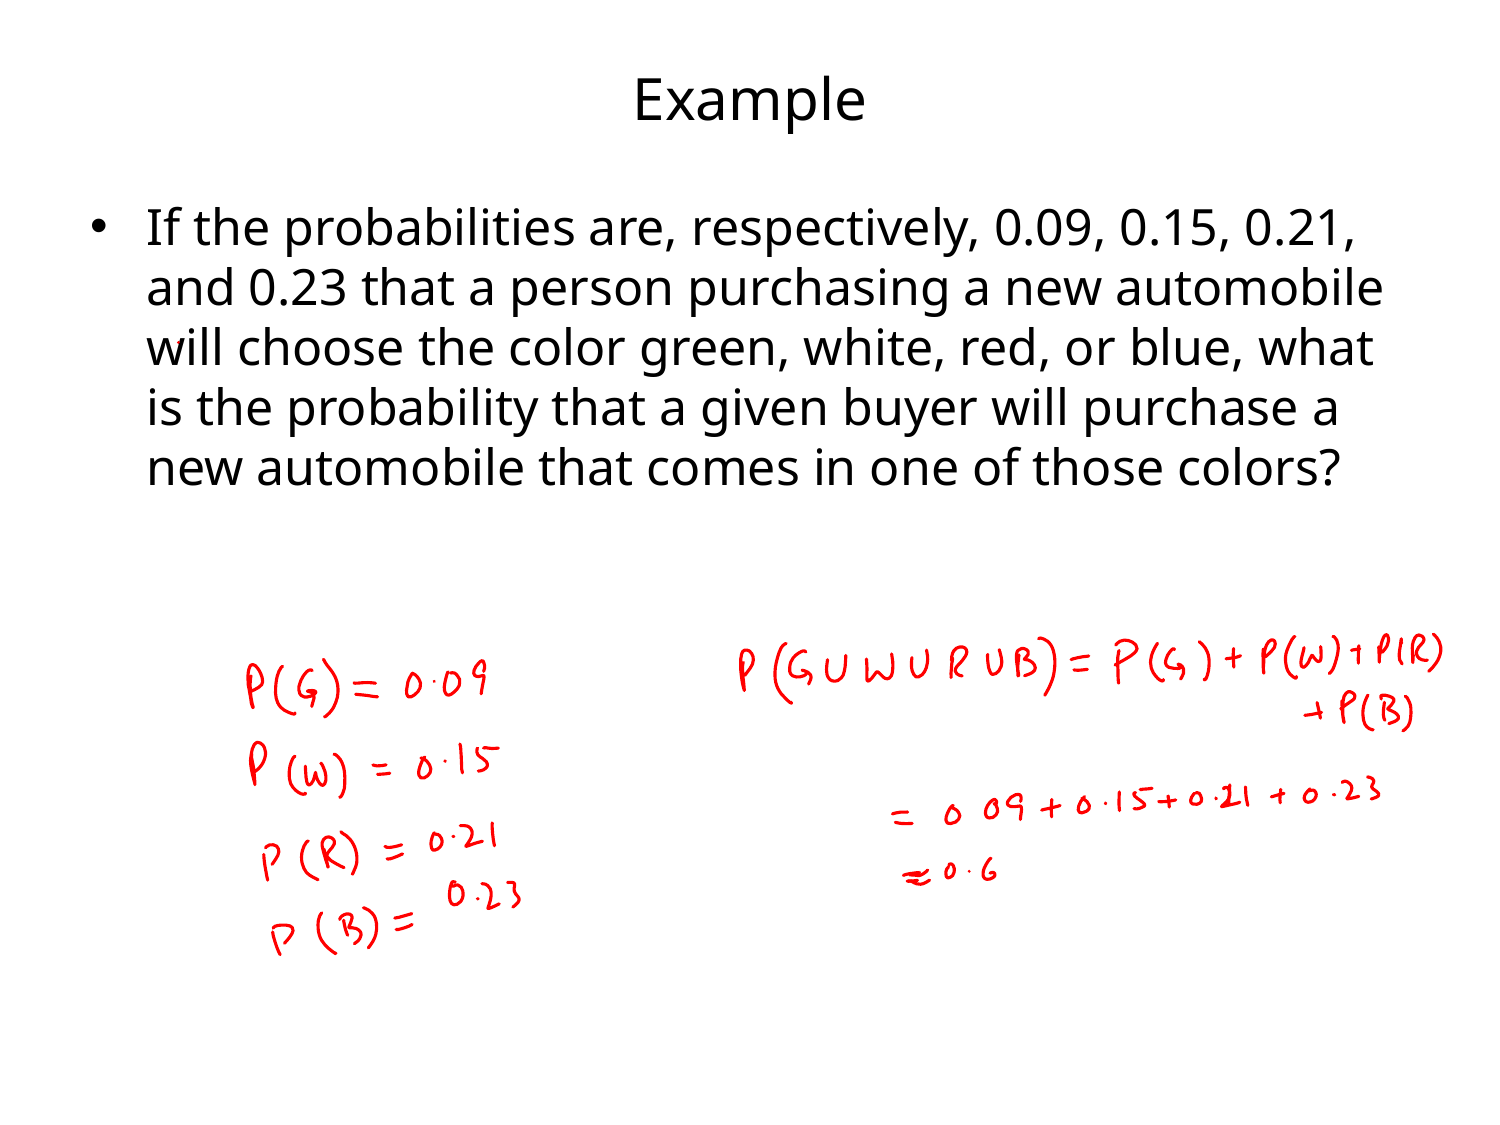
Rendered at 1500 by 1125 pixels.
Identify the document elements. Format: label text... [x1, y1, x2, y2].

list If the probabilities are, respectively, 0.09, 0.15, 0.21, and 0.23 that a person purchasing a new automobile will choose the color green, white, red, or blue, what is the probability that a given buyer will purchase a new automobile that comes in one of those colors? [75, 187, 1425, 1005]
title Example [75, 45, 1425, 150]
